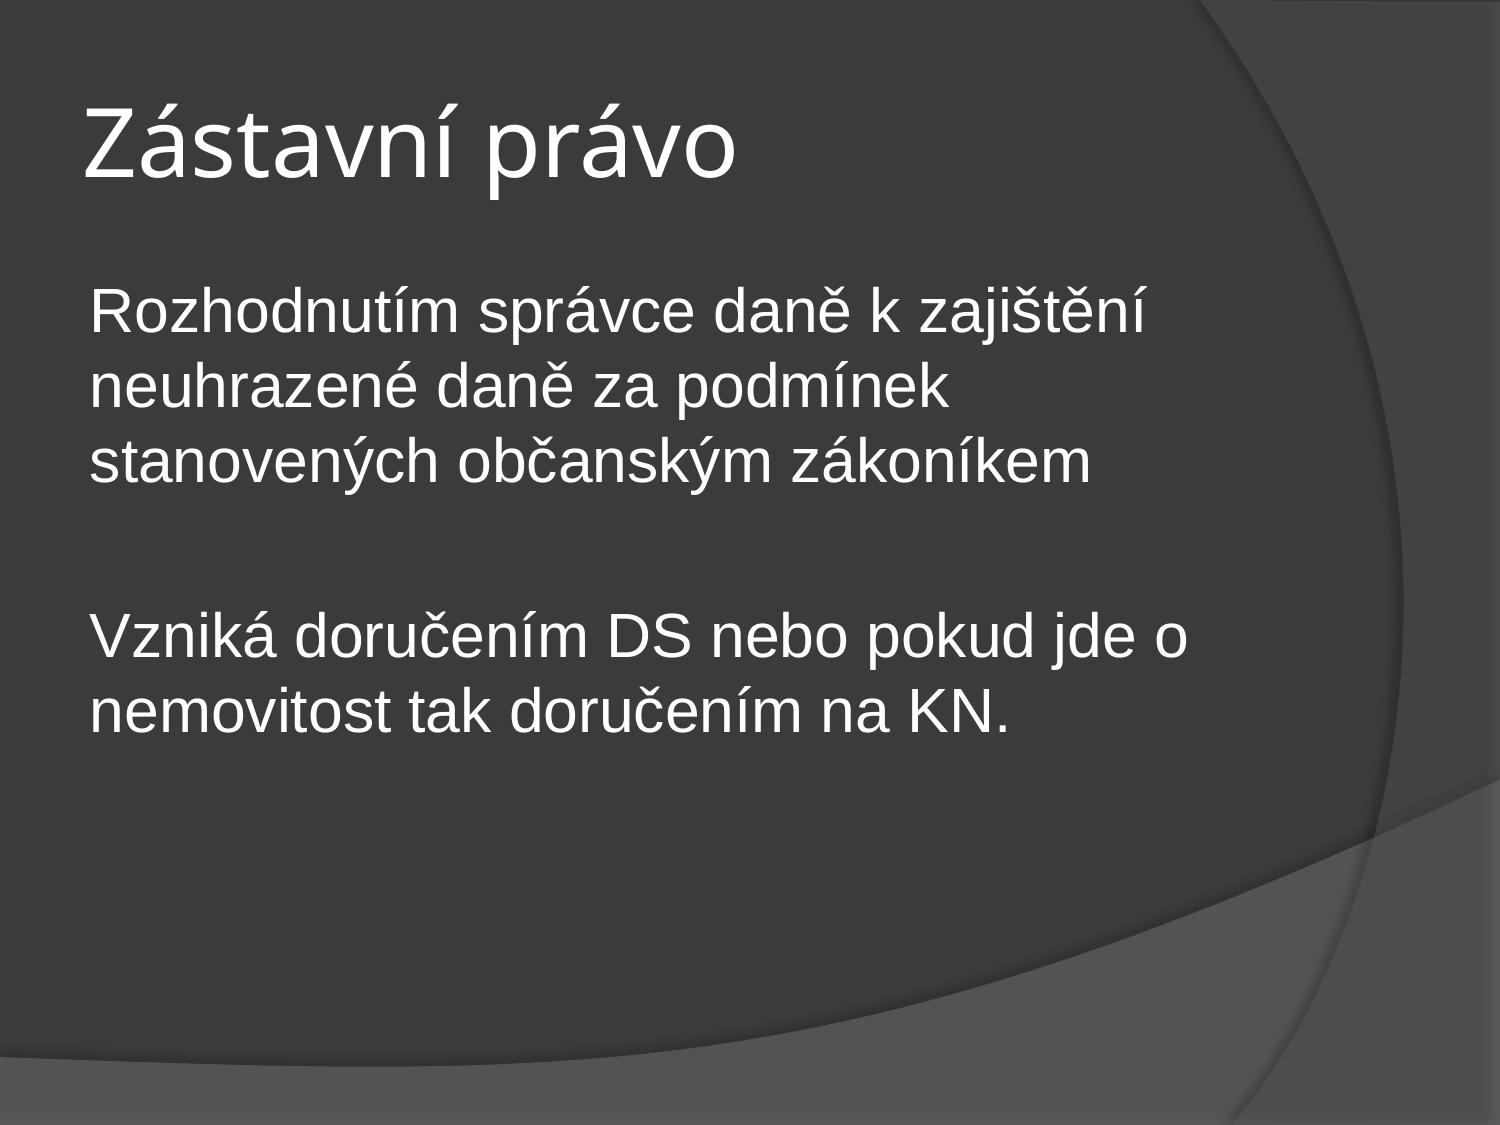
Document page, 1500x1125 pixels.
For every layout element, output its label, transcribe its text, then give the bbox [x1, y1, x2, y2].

title Zástavní právo [75, 45, 1300, 233]
list Rozhodnutím správce daně k zajištění neuhrazené daně za podmínek stanovených občanským zákoníkem Vzniká doručením DS nebo pokud jde o nemovitost tak doručením na KN. [75, 262, 1300, 1005]
